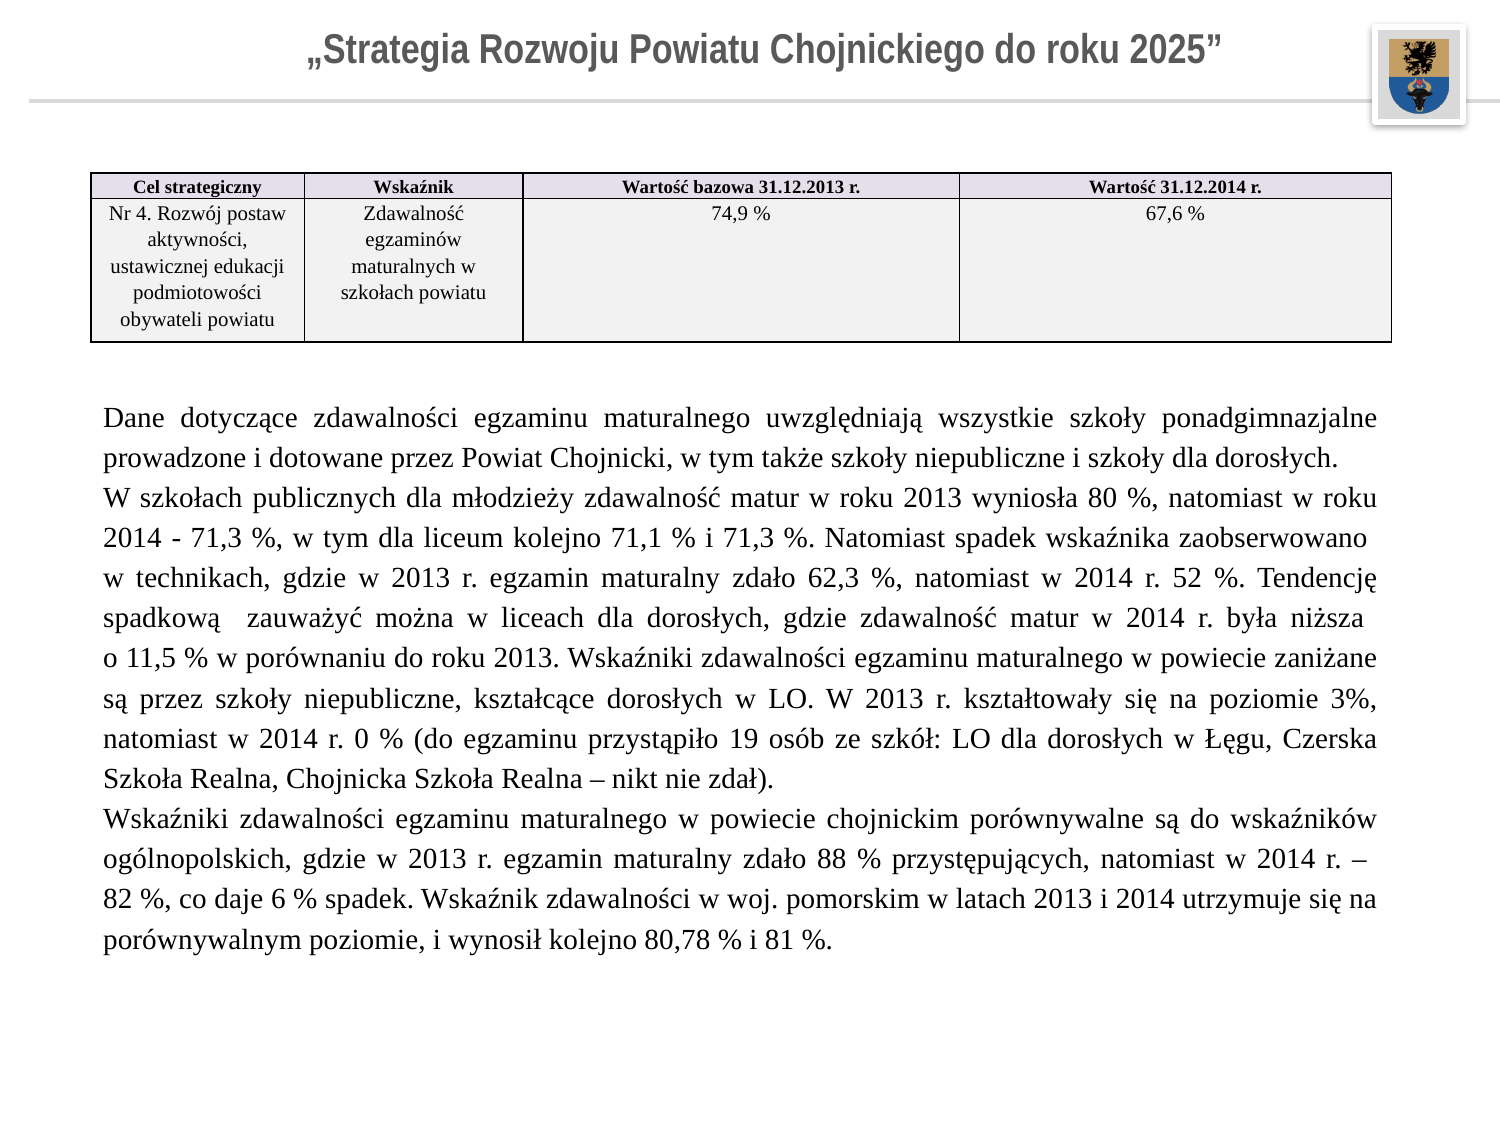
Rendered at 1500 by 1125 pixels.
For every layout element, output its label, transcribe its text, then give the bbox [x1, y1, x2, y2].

table_cell Nr 4. Rozwój postaw aktywności, ustawicznej edukacji podmiotowości obywateli powiatu [92, 199, 304, 341]
text_box „Strategia Rozwoju Powiatu Chojnickiego do roku 2025” [285, 14, 1244, 80]
text_box [1372, 24, 1466, 100]
picture [1389, 39, 1449, 114]
table_cell 74,9 % [524, 199, 959, 341]
table_header Wartość bazowa 31.12.2013 r. [524, 174, 959, 198]
text_box Dane dotyczące zdawalności egzaminu maturalnego uwzględniają wszystkie szkoły ponadgimnazjalne prowadzone i dotowane przez Powiat Chojnicki, w tym także szkoły niepubliczne i szkoły dla dorosłych. W szkołach publicznych dla młodzieży zdawalność matur w roku 2013 wyniosła 80 %, natomiast w roku 2014 - 71,3 %, w tym dla liceum kolejno 71,1 % i 71,3 %. Natomiast spadek wskaźnika zaobserwowano w technikach, gdzie w 2013 r. egzamin maturalny zdało 62,3 %, natomiast w 2014 r. 52 %. Tendencję spadkową zauważyć można w liceach dla dorosłych, gdzie zdawalność matur w 2014 r. była niższa o 11,5 % w porównaniu do roku 2013. Wskaźniki zdawalności egzaminu maturalnego w powiecie zaniżane są przez szkoły niepubliczne, kształcące dorosłych w LO. W 2013 r. kształtowały się na poziomie 3%, natomiast w 2014 r. 0 % (do egzaminu przystąpiło 19 osób ze szkół: LO dla dorosłych w Łęgu, Czerska Szkoła Realna, Chojnicka Szkoła Realna – nikt nie zdał). Wskaźniki zdawalności egzaminu maturalnego w powiecie chojnickim porównywalne są do wskaźników ogólnopolskich, gdzie w 2013 r. egzamin maturalny zdało 88 % przystępujących, natomiast w 2014 r. – 82 %, co daje 6 % spadek. Wskaźnik zdawalności w woj. pomorskim w latach 2013 i 2014 utrzymuje się na porównywalnym poziomie, i wynosił kolejno 80,78 % i 81 %. [88, 385, 1394, 963]
table_header Wskaźnik [305, 174, 522, 198]
table_cell Zdawalność egzaminów maturalnych w szkołach powiatu [305, 199, 522, 341]
text_box [1372, 109, 1466, 125]
table_header Wartość 31.12.2014 r. [960, 174, 1391, 198]
table_header Cel strategiczny [92, 174, 304, 198]
table_cell 67,6 % [960, 199, 1391, 341]
